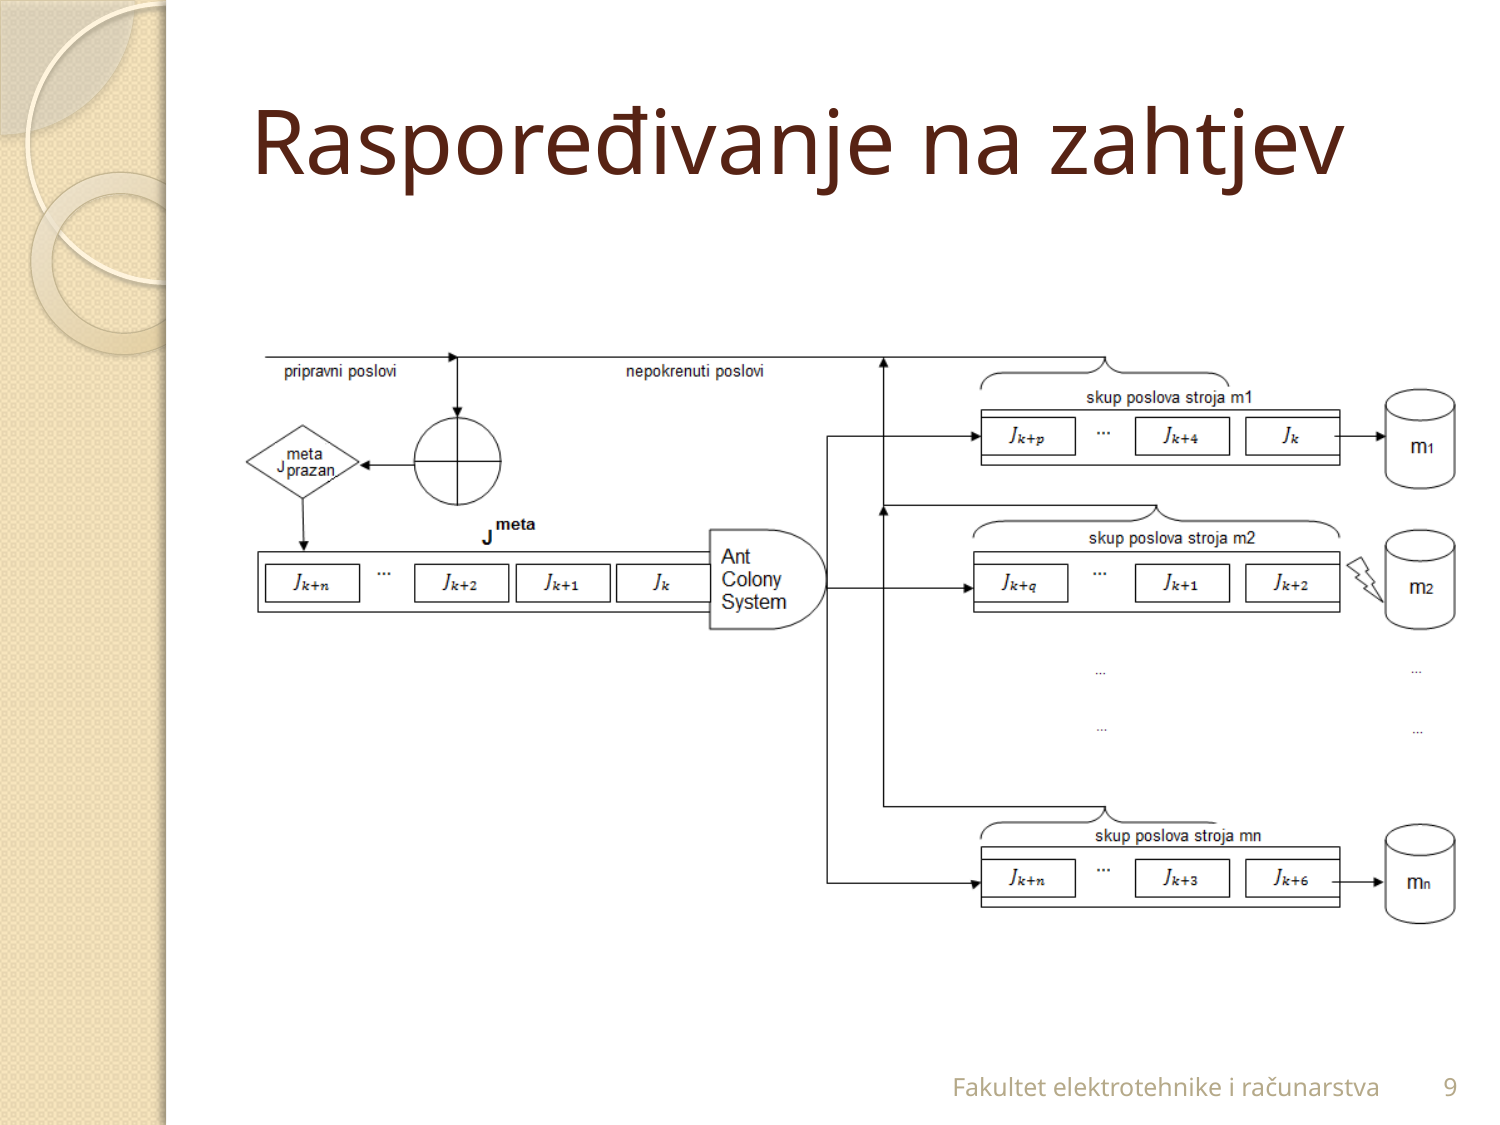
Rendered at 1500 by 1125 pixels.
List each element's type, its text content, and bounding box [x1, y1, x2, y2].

footer Fakultet elektrotehnike i računarstva [937, 1034, 1413, 1113]
slide_number 9 [1413, 1034, 1488, 1113]
title Raspoređivanje na zahtjev [235, 45, 1466, 233]
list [235, 329, 1466, 933]
